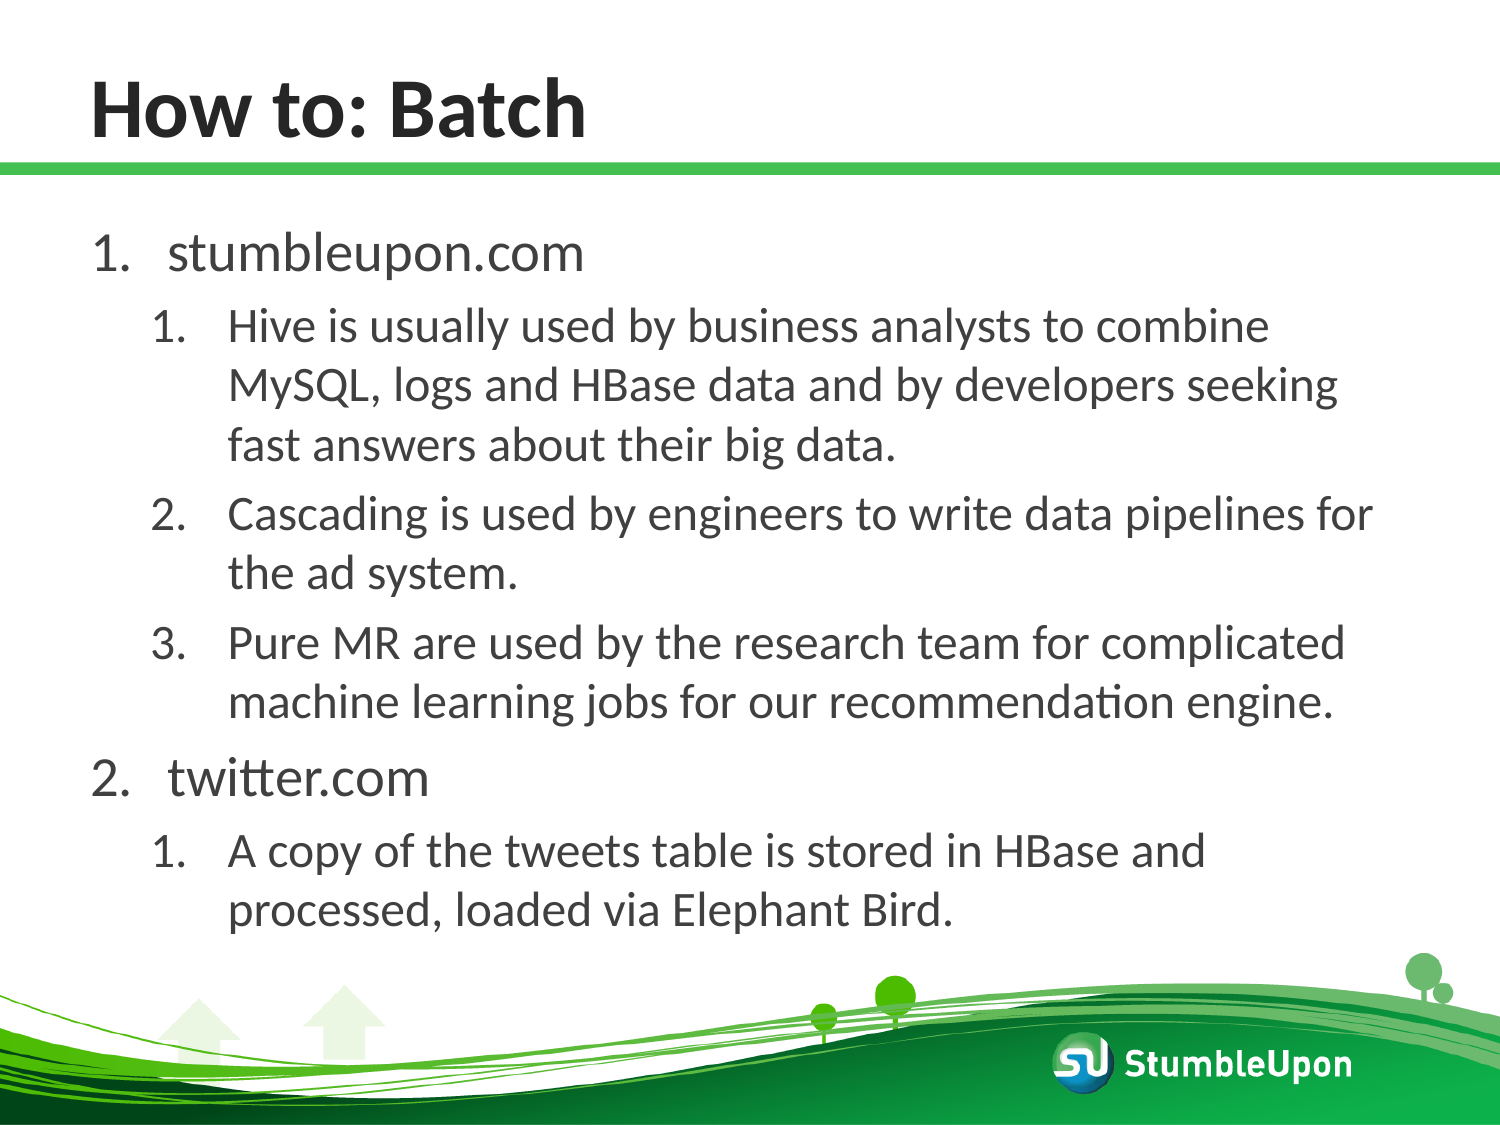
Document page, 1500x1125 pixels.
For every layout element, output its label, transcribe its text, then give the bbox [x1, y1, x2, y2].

picture [0, 953, 1500, 1125]
title How to: Batch [75, 45, 1425, 163]
list stumbleupon.com Hive is usually used by business analysts to combine MySQL, logs and HBase data and by developers seeking fast answers about their big data. Cascading is used by engineers to write data pipelines for the ad system. Pure MR are used by the research team for complicated machine learning jobs for our recommendation engine. twitter.com A copy of the tweets table is stored in HBase and processed, loaded via Elephant Bird. [75, 207, 1425, 950]
